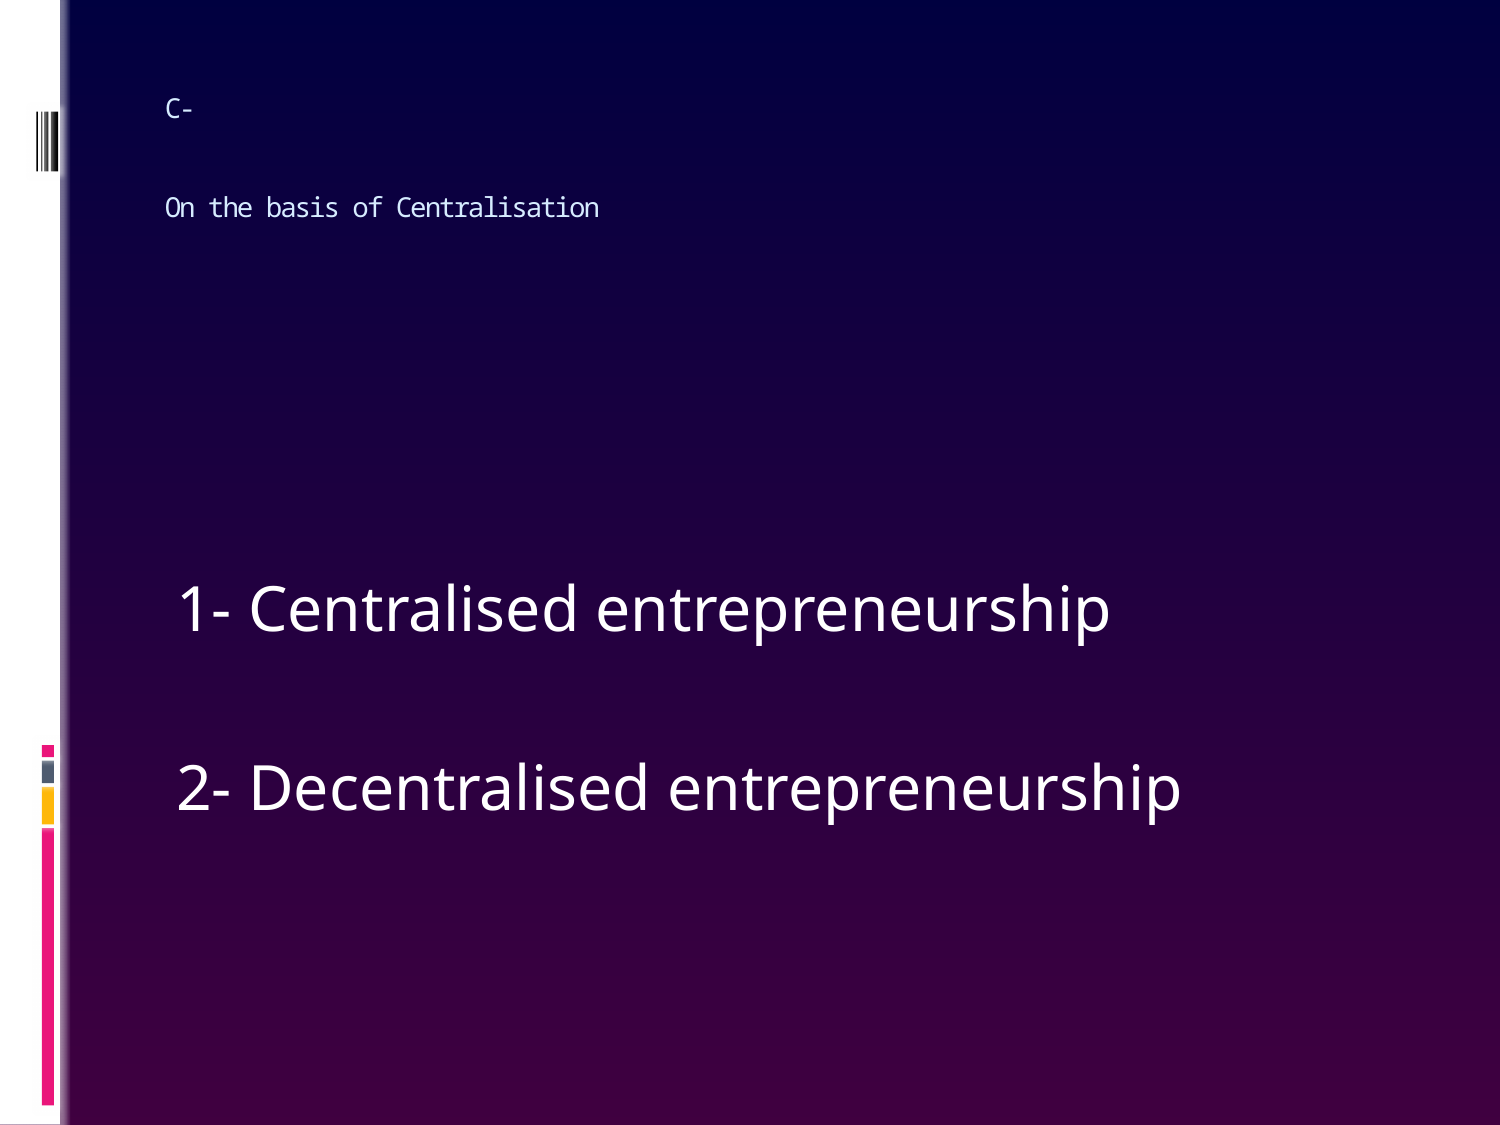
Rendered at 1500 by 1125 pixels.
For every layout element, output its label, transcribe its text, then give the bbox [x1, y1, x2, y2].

title C- On the basis of Centralisation [150, 83, 1425, 234]
list 1- Centralised entrepreneurship 2- Decentralised entrepreneurship [150, 292, 1425, 1043]
